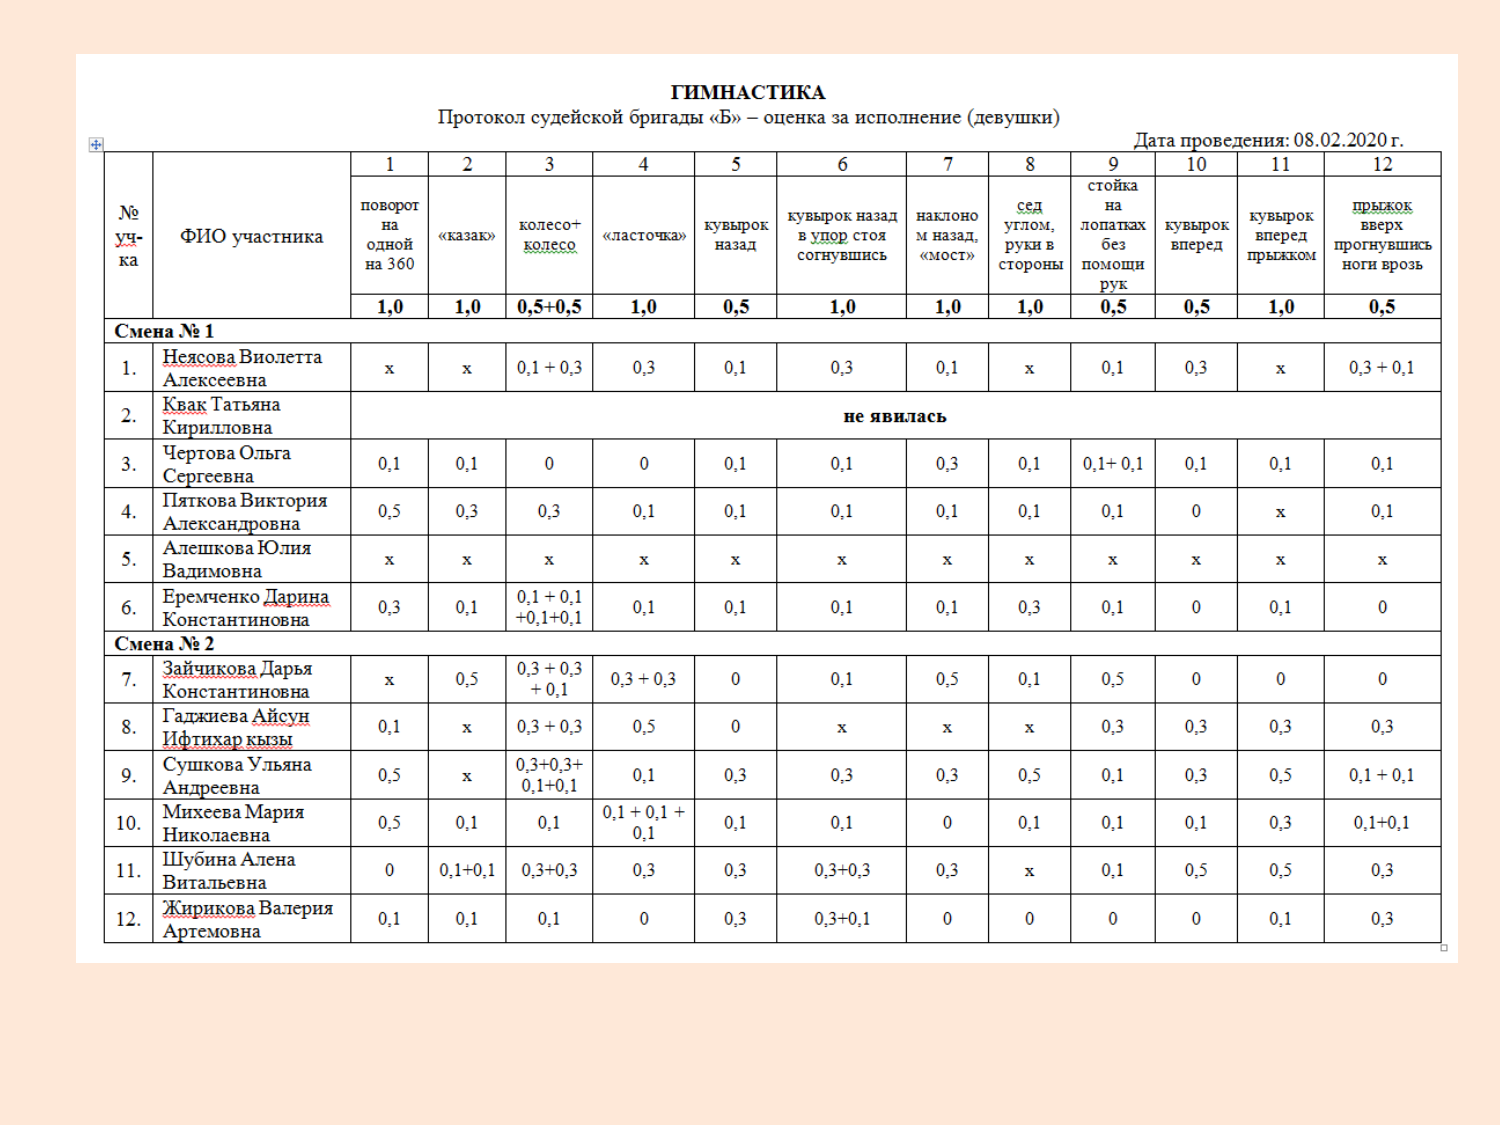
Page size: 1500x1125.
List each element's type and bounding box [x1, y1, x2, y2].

picture [76, 54, 1459, 963]
